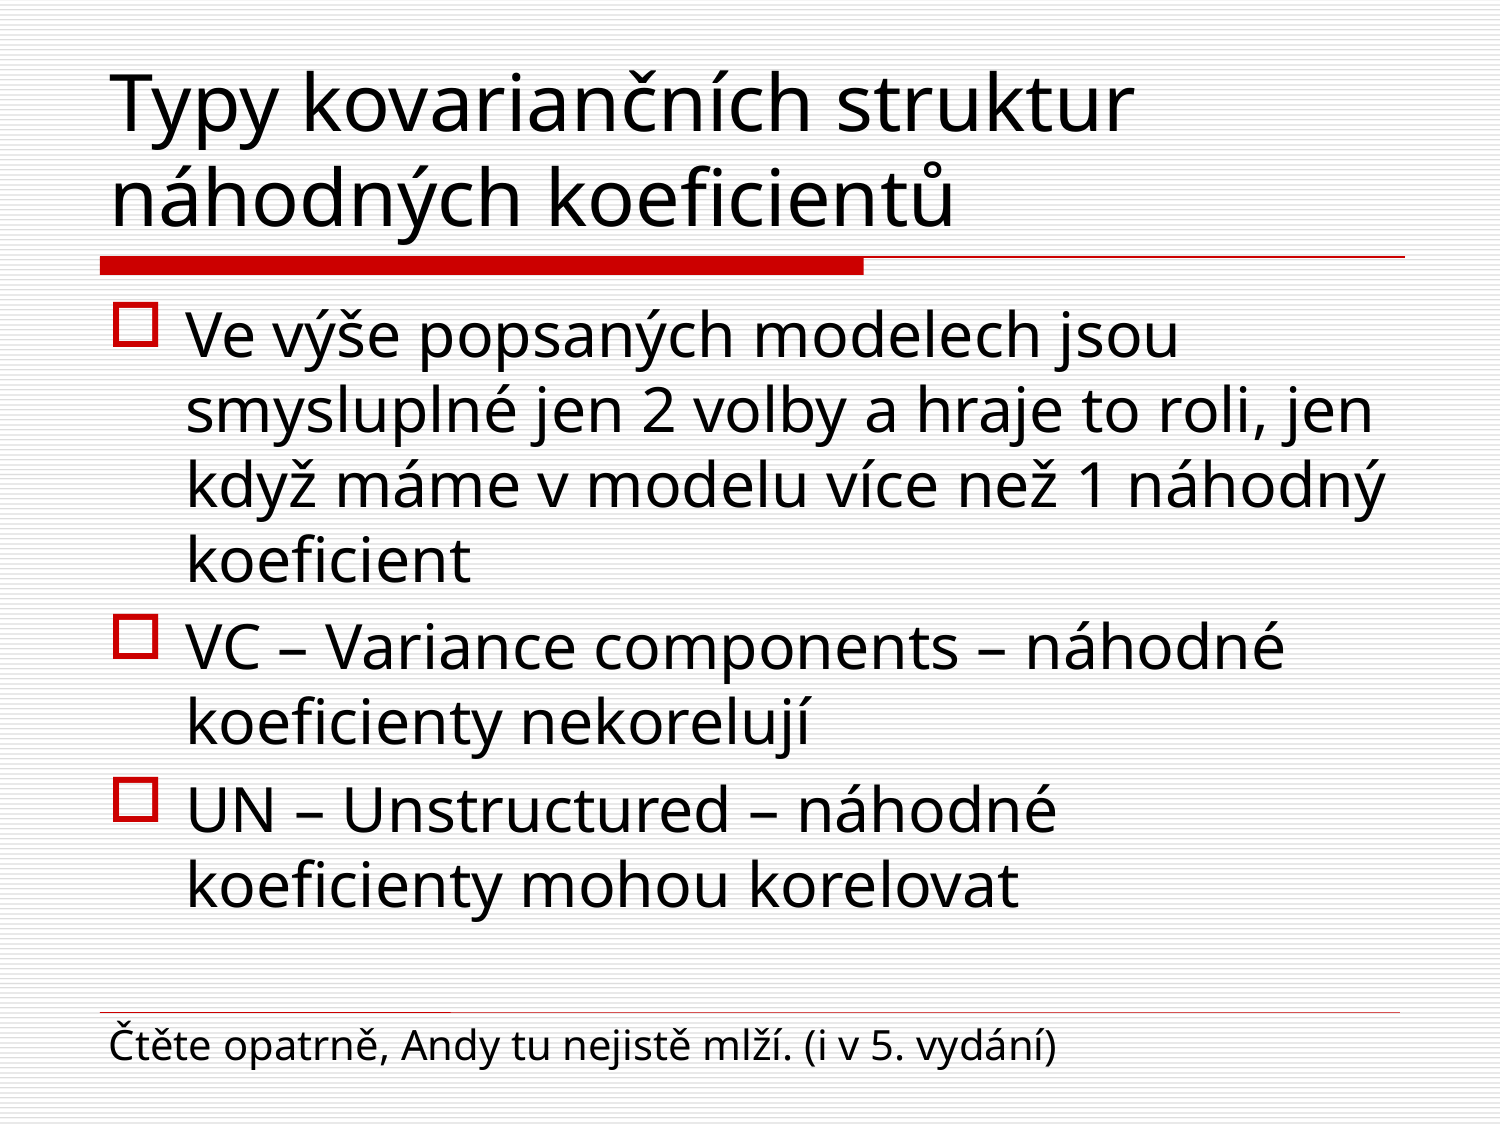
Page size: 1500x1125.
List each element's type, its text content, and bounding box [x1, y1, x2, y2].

title Typy kovariančních struktur náhodných koeficientů [94, 50, 1407, 250]
list Ve výše popsaných modelech jsou smysluplné jen 2 volby a hraje to roli, jen když máme v modelu více než 1 náhodný koeficient VC – Variance components – náhodné koeficienty nekorelují UN – Unstructured – náhodné koeficienty mohou korelovat [92, 287, 1406, 988]
picture [0, 0, 1500, 1125]
text_box Čtěte opatrně, Andy tu nejistě mlží. (i v 5. vydání) [94, 1011, 1447, 1125]
